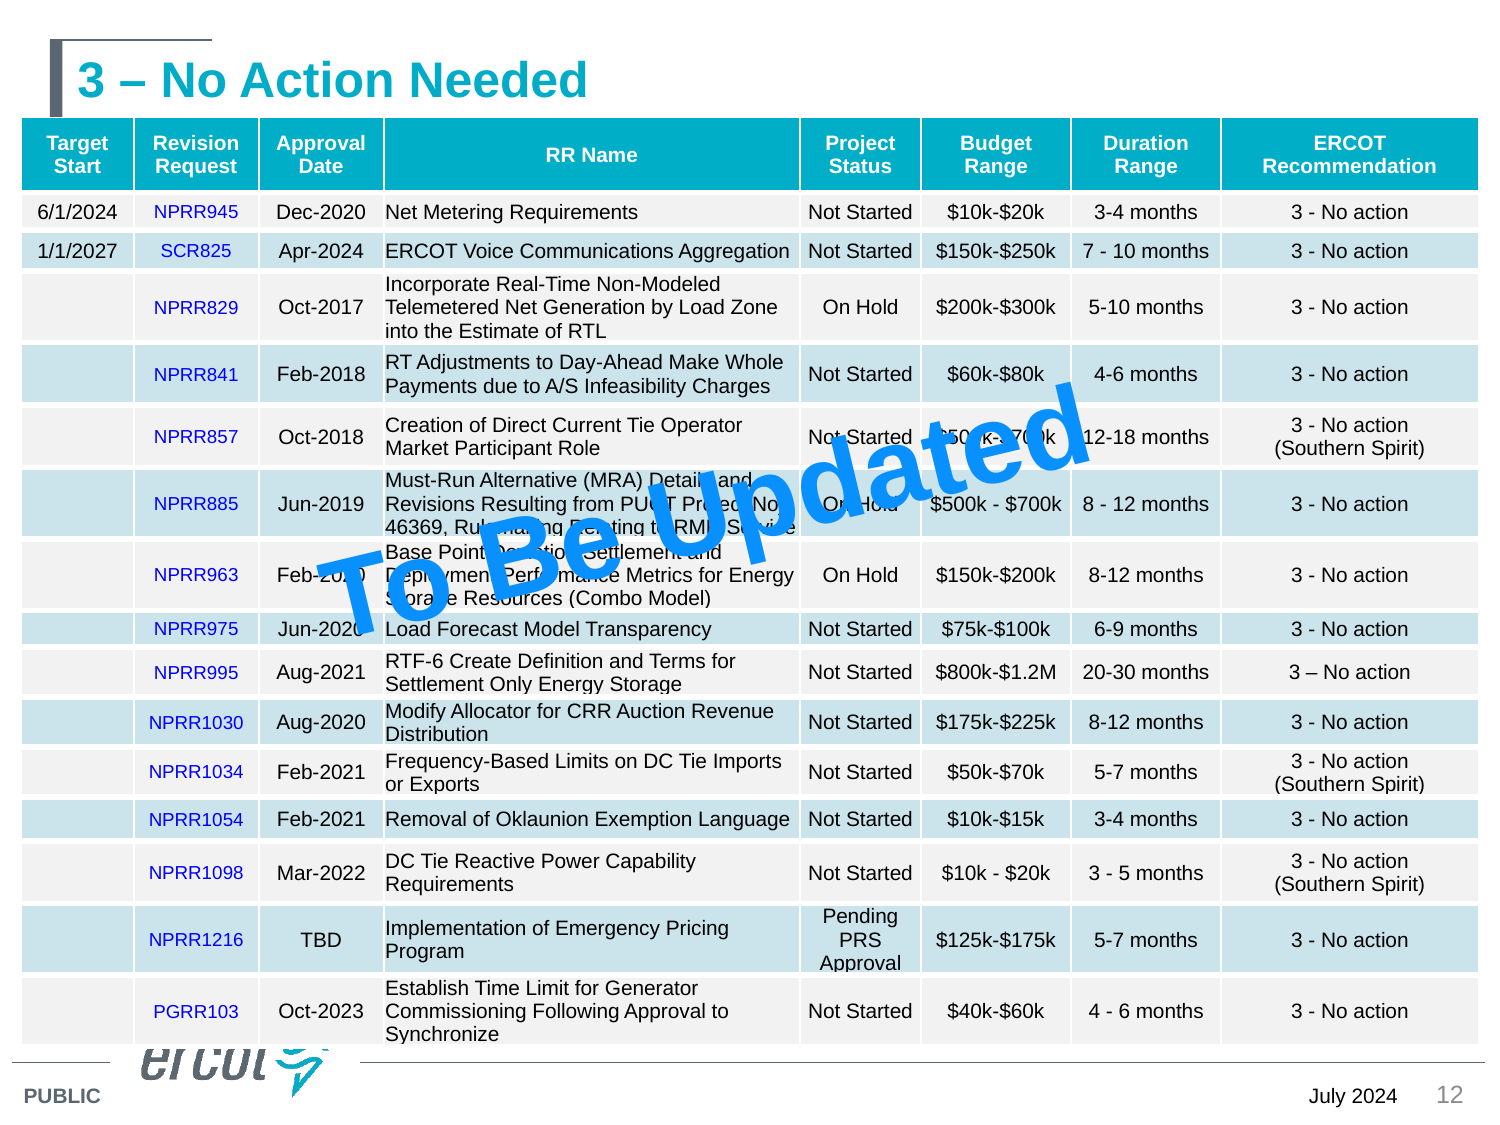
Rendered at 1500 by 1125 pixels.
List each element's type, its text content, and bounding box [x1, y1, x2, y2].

table_cell $10k-$20k [922, 195, 1070, 227]
table_cell 3 - No action [1222, 233, 1478, 268]
table_cell 3 - No action [1222, 800, 1478, 838]
table_cell 3 - No action [1222, 978, 1478, 1044]
table_cell NPRR995 [135, 650, 258, 694]
table_cell Not Started [801, 750, 920, 794]
table_cell Load Forecast Model Transparency [455, 613, 799, 644]
table_cell Not Started [801, 650, 920, 694]
table_cell Feb-2018 [260, 345, 383, 402]
table_cell [22, 274, 133, 340]
table_cell Apr-2024 [260, 233, 383, 268]
table_cell [22, 978, 133, 1044]
table_cell Base Point Deviation Settlement and Deployment Performance Metrics for Energy Storage Resources (Combo Model) [606, 561, 799, 608]
table_cell 3 - No action [1222, 195, 1478, 227]
table_cell 3 - No action [1222, 470, 1478, 536]
table_cell Not Started [801, 978, 920, 1044]
table_header Revision Request [135, 118, 258, 190]
table_cell Frequency-Based Limits on DC Tie Imports or Exports [385, 750, 799, 794]
table_cell 5-7 months [1072, 906, 1220, 972]
table_cell NPRR885 [135, 470, 258, 536]
table_cell NPRR945 [135, 195, 258, 227]
table_cell NPRR1098 [135, 844, 258, 901]
table_cell $75k-$100k [922, 613, 1070, 644]
table_cell NPRR1034 [135, 750, 258, 794]
table_cell NPRR1054 [135, 800, 258, 838]
table_cell [22, 345, 133, 402]
table_cell [22, 470, 133, 536]
table_cell Not Started [801, 700, 920, 744]
table_cell $500k - $700k [922, 497, 1070, 536]
table_cell Jun-2019 [260, 470, 383, 536]
table_cell 7 - 10 months [1072, 233, 1220, 268]
table_cell Establish Time Limit for Generator Commissioning Following Approval to Synchronize [385, 978, 799, 1044]
table_cell Not Started [801, 613, 920, 644]
table_header Target Start [22, 118, 133, 190]
table_cell $10k - $20k [922, 844, 1070, 901]
table_cell 4-6 months [1087, 345, 1220, 402]
table_cell Not Started [801, 844, 920, 901]
table_cell Net Metering Requirements [385, 195, 799, 227]
table_cell 4 - 6 months [1072, 978, 1220, 1044]
table_cell Oct-2017 [260, 274, 383, 340]
table_cell Not Started [801, 233, 920, 268]
table_cell 3 - No action [1222, 906, 1478, 972]
table_cell $125k-$175k [922, 906, 1070, 972]
table_cell Not Started [801, 800, 920, 838]
table_cell Mar-2022 [260, 844, 383, 901]
table_cell [22, 542, 133, 608]
slide_number 12 [1412, 1076, 1488, 1112]
table_cell $200k-$300k [922, 274, 1070, 340]
table_cell DC Tie Reactive Power Capability Requirements [385, 844, 799, 901]
table_cell NPRR963 [135, 542, 258, 608]
table_cell NPRR857 [135, 408, 258, 465]
table_cell NPRR1216 [135, 906, 258, 972]
table_cell 8 - 12 months [1072, 470, 1220, 536]
table_cell $40k-$60k [922, 978, 1070, 1044]
table_cell [22, 844, 133, 901]
table_cell $175k-$225k [922, 700, 1070, 744]
table_cell [22, 650, 133, 694]
table_header Project Status [801, 118, 920, 190]
table_cell 1/1/2027 [22, 233, 133, 268]
table_cell [22, 408, 133, 465]
table_cell Pending PRS Approval [801, 906, 920, 972]
table_cell 3 - No action [1222, 345, 1478, 402]
table_cell Not Started [801, 195, 920, 227]
table_cell Jun-2020 [260, 613, 318, 644]
table_header Budget Range [922, 118, 1070, 190]
table_cell Feb-2021 [260, 800, 383, 838]
table_cell 8-12 months [1072, 700, 1220, 744]
table_cell 3-4 months [1072, 800, 1220, 838]
table_cell NPRR841 [135, 345, 258, 402]
picture [137, 1049, 332, 1100]
table_cell [22, 906, 133, 972]
table_cell Implementation of Emergency Pricing Program [385, 906, 799, 972]
table_cell PGRR103 [135, 978, 258, 1044]
table_cell 5-7 months [1072, 750, 1220, 794]
table_cell $10k-$15k [922, 800, 1070, 838]
table_cell $150k-$250k [922, 233, 1070, 268]
table_cell $50k-$70k [922, 750, 1070, 794]
table_cell 3-4 months [1072, 195, 1220, 227]
table_cell Modify Allocator for CRR Auction Revenue Distribution [385, 700, 799, 744]
table_cell 3 - No action [1222, 700, 1478, 744]
table_cell [22, 750, 133, 794]
table_cell 3 - No action (Southern Spirit) [1222, 408, 1478, 465]
table_cell Dec-2020 [260, 195, 383, 227]
table_cell 6-9 months [1072, 613, 1220, 644]
table_cell Not Started [801, 345, 920, 402]
table_cell Feb-2021 [260, 750, 383, 794]
table_cell Incorporate Real-Time Non-Modeled Telemetered Net Generation by Load Zone into the Estimate of RTL [385, 274, 799, 340]
table_cell 20-30 months [1072, 650, 1220, 694]
table_cell RT Adjustments to Day-Ahead Make Whole Payments due to A/S Infeasibility Charges [385, 345, 799, 402]
table_cell 3 - No action [1222, 542, 1478, 608]
table_cell Feb-2020 [260, 542, 310, 608]
table_cell NPRR975 [135, 613, 258, 644]
table_header Approval Date [260, 118, 383, 190]
table_cell $150k-$200k [922, 542, 1070, 608]
table_cell Creation of Direct Current Tie Operator Market Participant Role [385, 408, 788, 465]
table_header ERCOT Recommendation [1222, 118, 1478, 190]
table_cell On Hold [801, 542, 920, 608]
table_cell 6/1/2024 [22, 195, 133, 227]
text_box To Be Updated [291, 338, 1120, 674]
table_cell 3 - No action (Southern Spirit) [1222, 750, 1478, 794]
table_cell 3 - No action (Southern Spirit) [1222, 844, 1478, 901]
table_cell On Hold [801, 274, 920, 340]
table_cell Aug-2021 [260, 650, 383, 694]
table_cell [22, 700, 133, 744]
table_cell NPRR1030 [135, 700, 258, 744]
table_cell Removal of Oklaunion Exemption Language [385, 800, 799, 838]
table_cell 3 - No action [1222, 274, 1478, 340]
table_header RR Name [385, 118, 799, 190]
table_cell Must-Run Alternative (MRA) Details and Revisions Resulting from PUCT Project No_ 46369, Rulemaking Relating to RMR Service [385, 470, 529, 505]
table_cell ERCOT Voice Communications Aggregation [385, 233, 799, 268]
table_cell $60k-$80k [922, 345, 1052, 376]
table_cell TBD [260, 906, 383, 972]
table_cell 3 - No action [1222, 613, 1478, 644]
table_cell RTF-6 Create Definition and Terms for Settlement Only Energy Storage [385, 650, 799, 694]
table_cell 5-10 months [1072, 274, 1220, 340]
table_cell Oct-2018 [260, 408, 383, 465]
table_cell 12-18 months [1102, 408, 1220, 465]
table_cell NPRR829 [135, 274, 258, 340]
table_cell 3 – No action [1222, 650, 1478, 694]
table_cell [22, 800, 133, 838]
table_cell 8-12 months [1072, 542, 1220, 608]
table_header Duration Range [1072, 118, 1220, 190]
table_cell $800k-$1.2M [922, 650, 1070, 694]
table_cell Aug-2020 [260, 700, 383, 744]
table_cell SCR825 [135, 233, 258, 268]
table_cell 3 - 5 months [1072, 844, 1220, 901]
table_cell Oct-2023 [260, 978, 383, 1044]
table_cell [22, 613, 133, 644]
title 3 – No Action Needed [62, 39, 863, 117]
